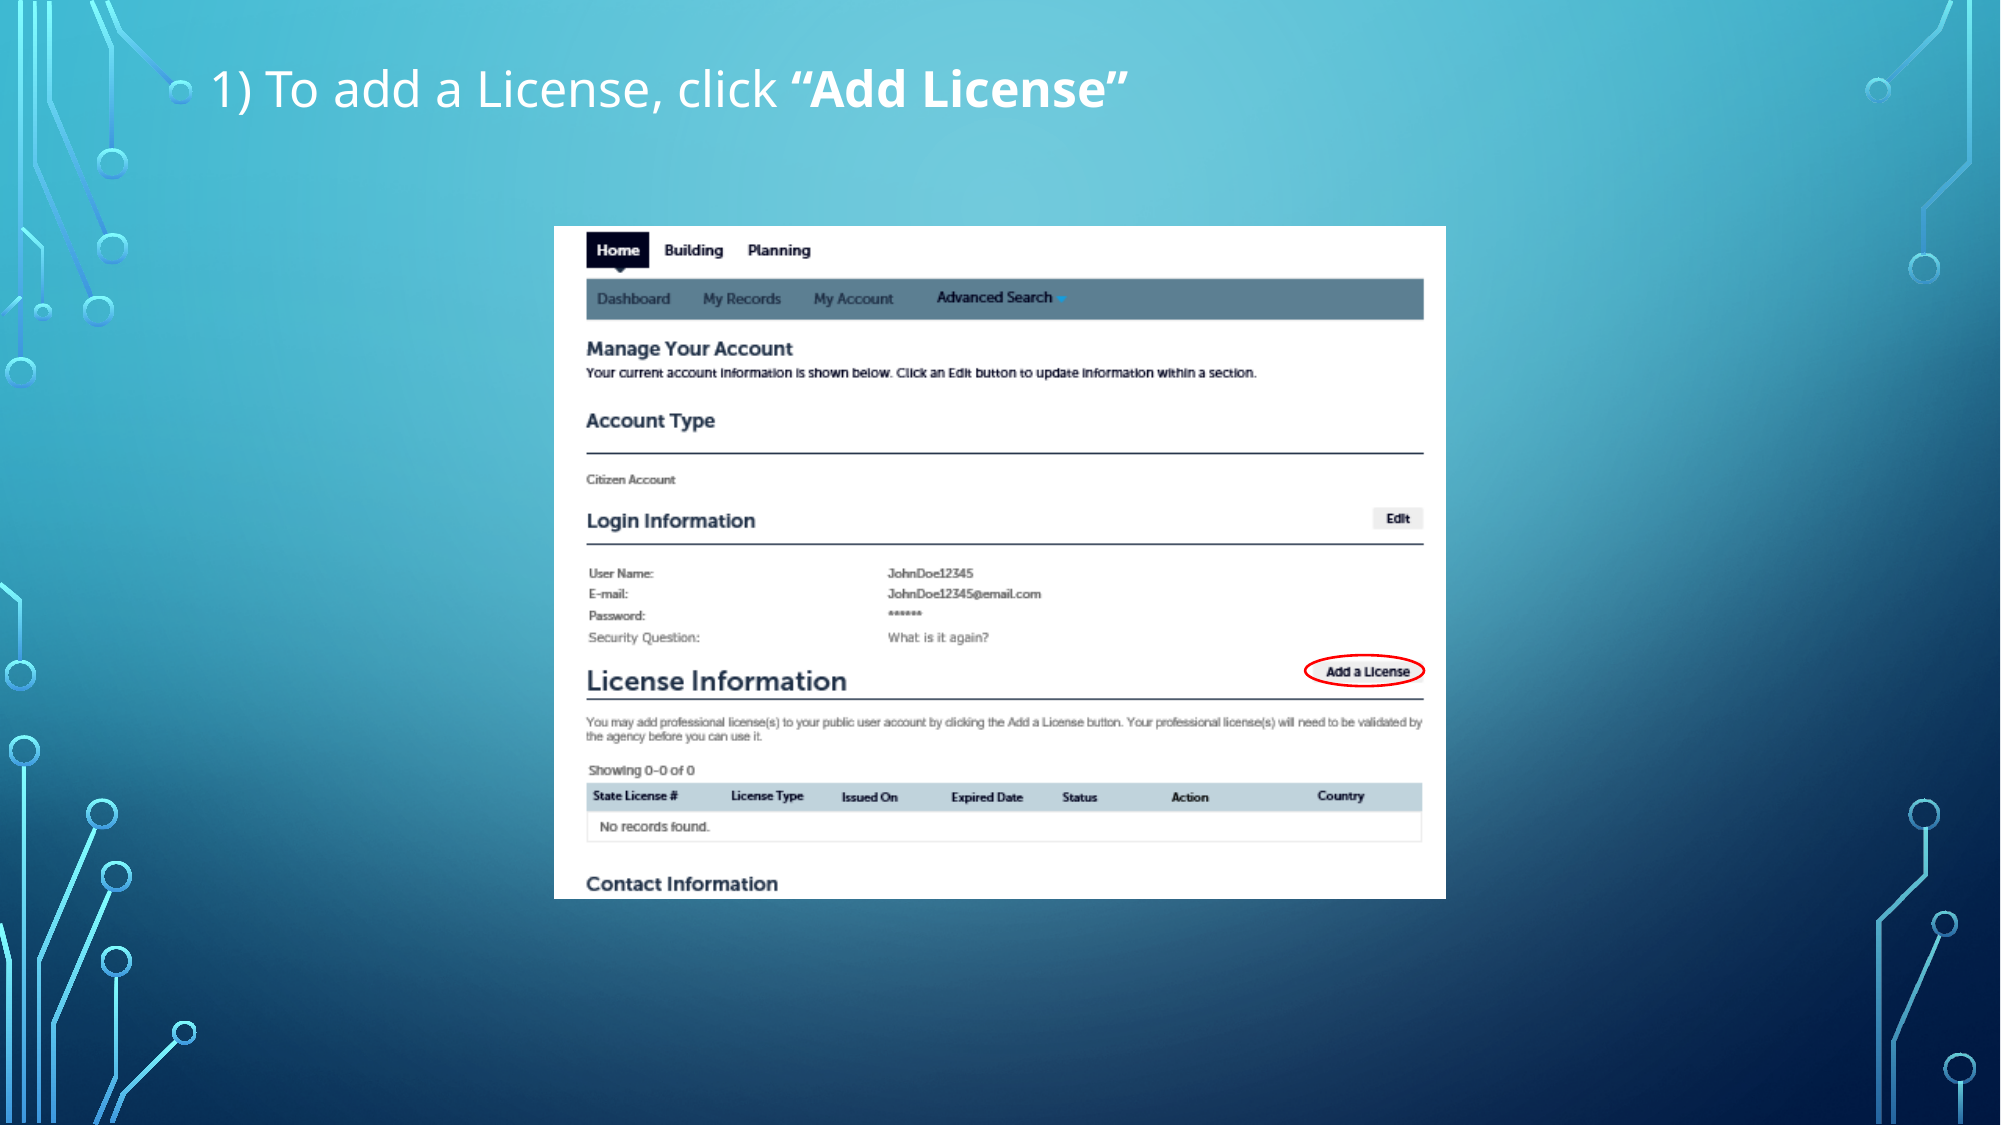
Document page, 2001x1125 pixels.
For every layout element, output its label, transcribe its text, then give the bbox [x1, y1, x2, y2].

picture [554, 226, 1446, 899]
list 1) To add a License, click “Add License” [194, 37, 1820, 619]
